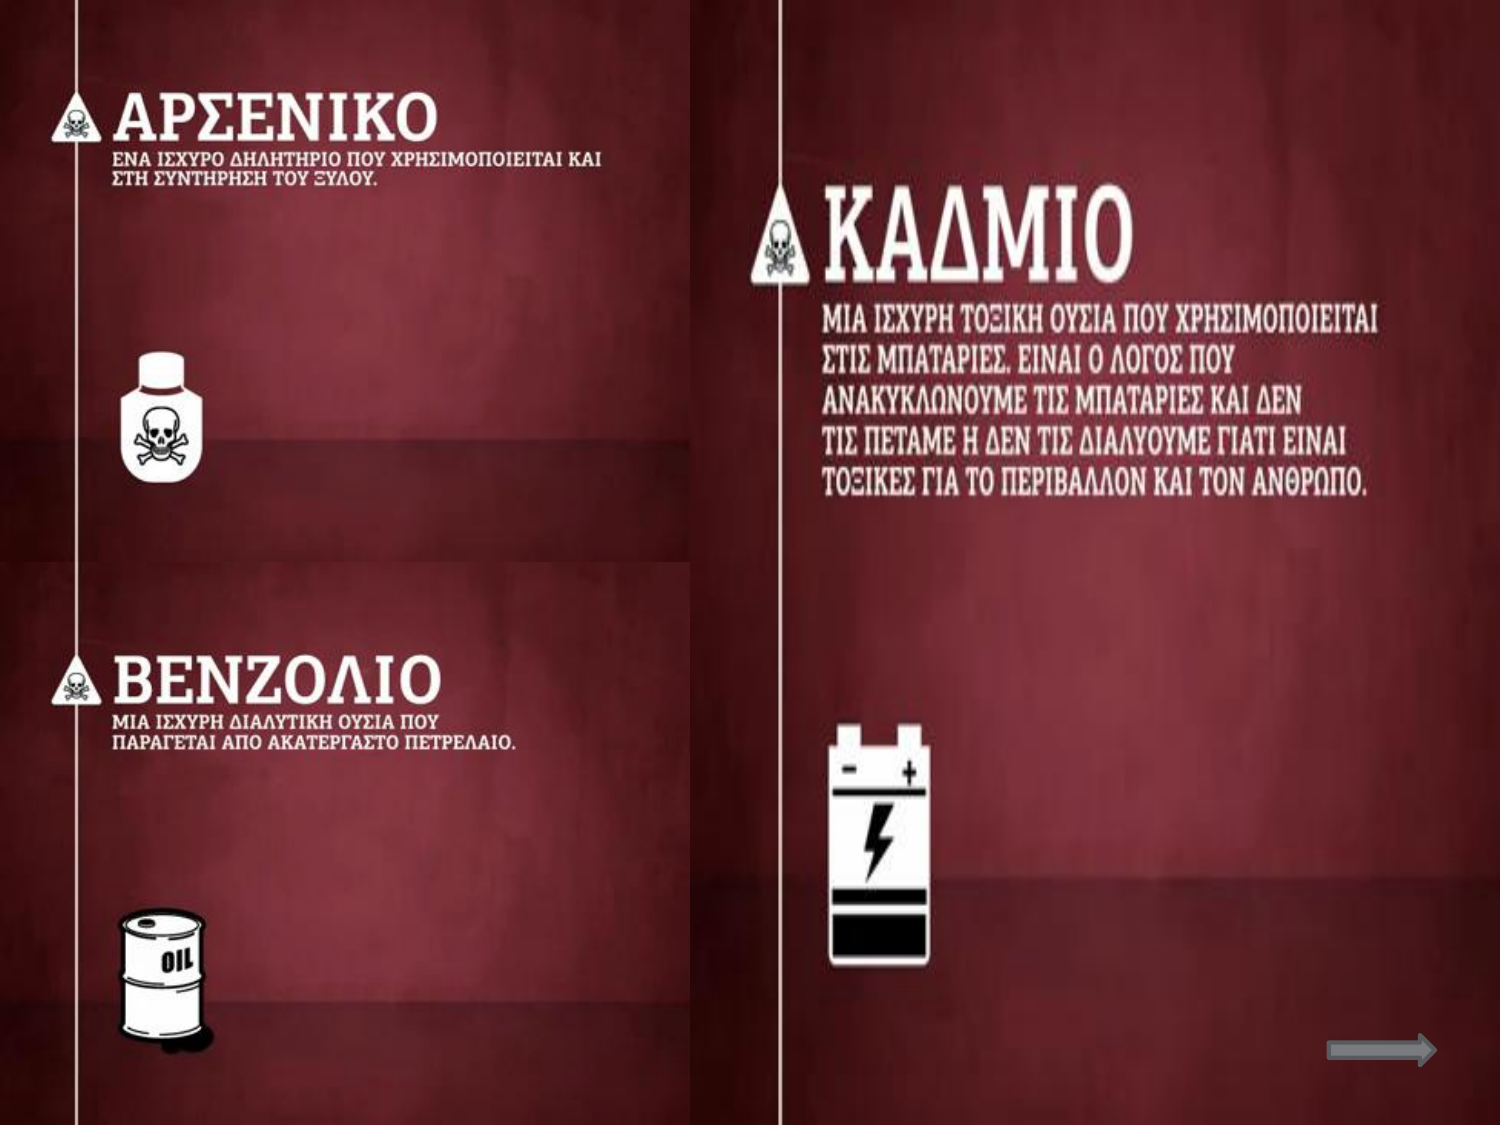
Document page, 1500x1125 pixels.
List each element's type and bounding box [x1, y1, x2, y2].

list [0, 0, 688, 560]
picture [0, 0, 1500, 1125]
